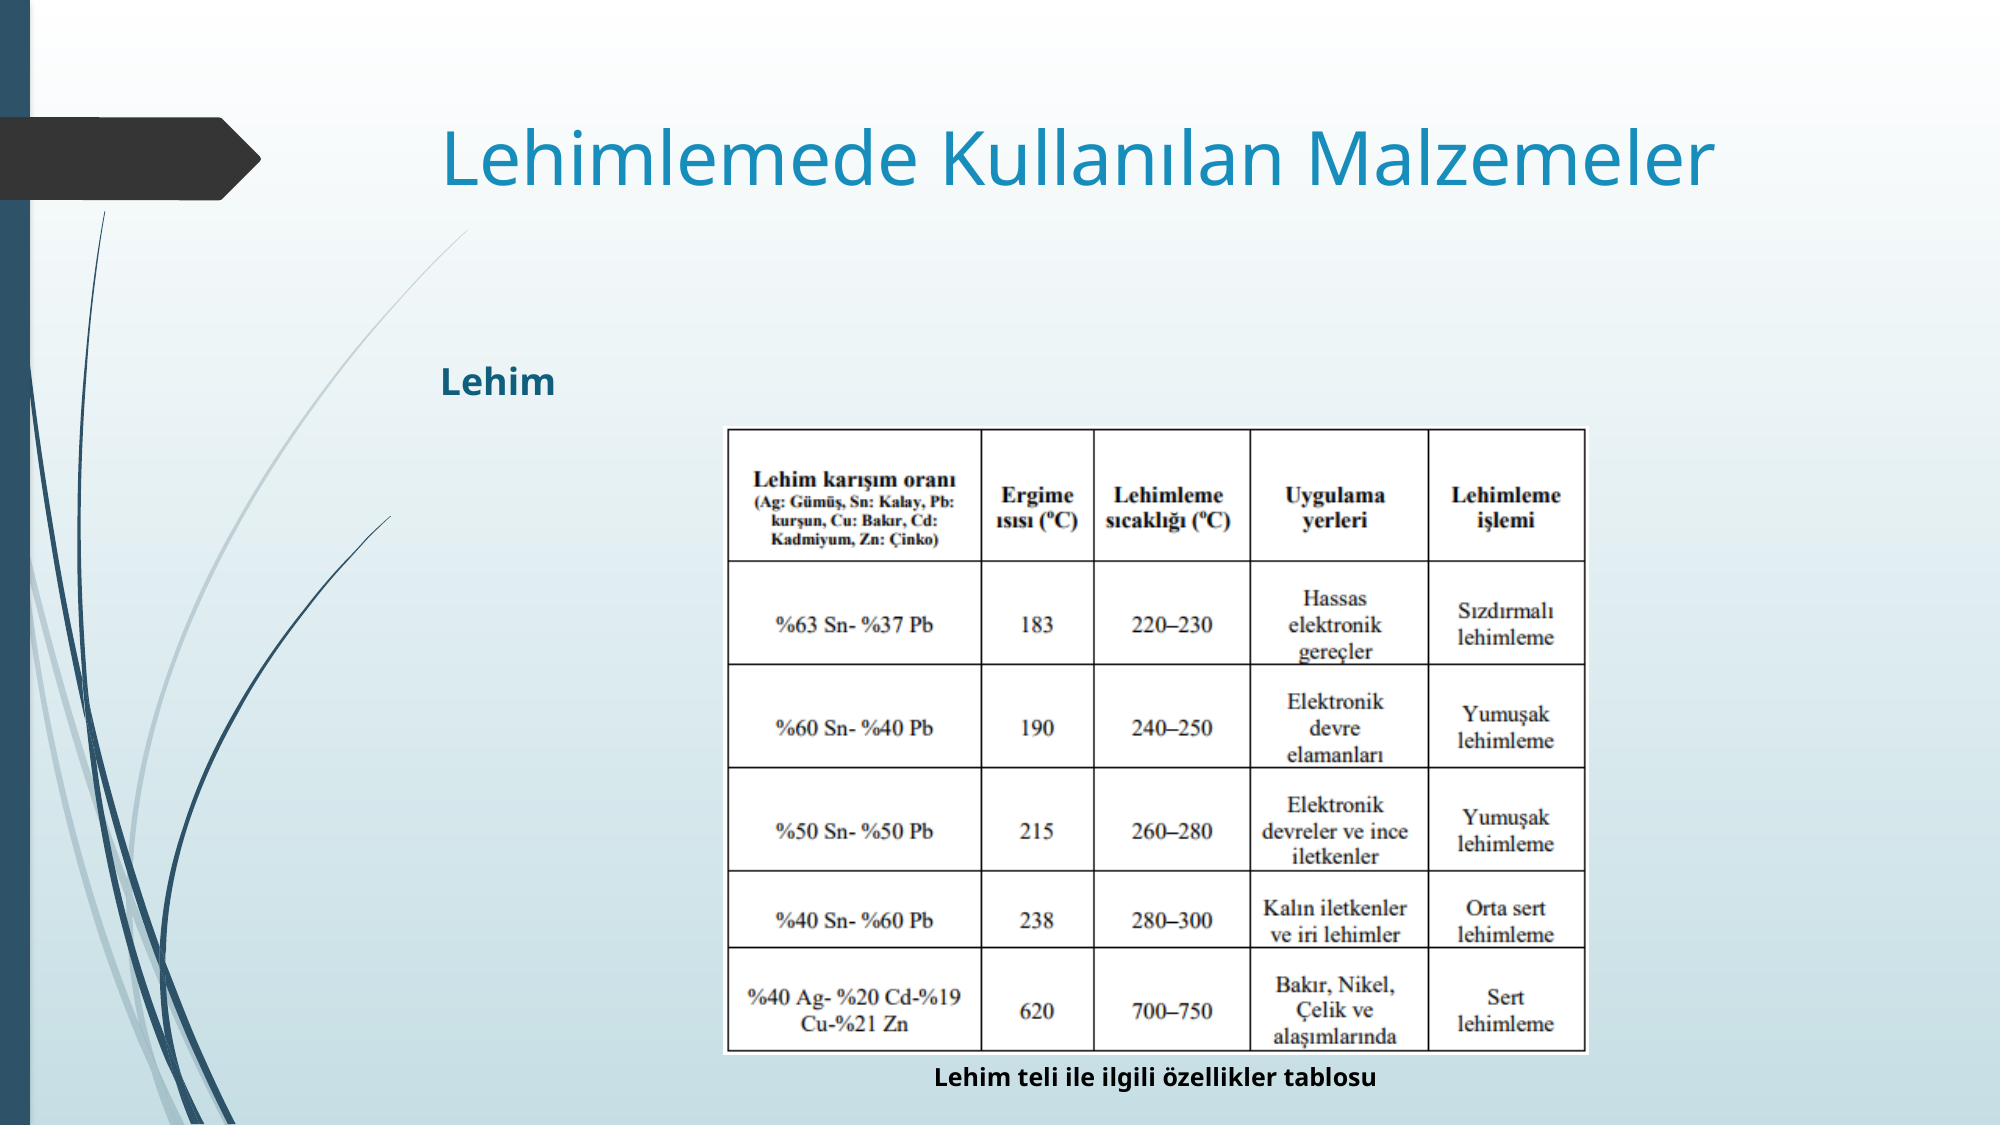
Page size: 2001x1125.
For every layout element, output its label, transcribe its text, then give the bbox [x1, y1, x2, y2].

picture [722, 425, 1589, 1055]
title Lehimlemede Kullanılan Malzemeler [425, 102, 1888, 313]
list Lehim [424, 350, 1888, 970]
text_box Lehim teli ile ilgili özellikler tablosu [723, 1061, 1589, 1100]
